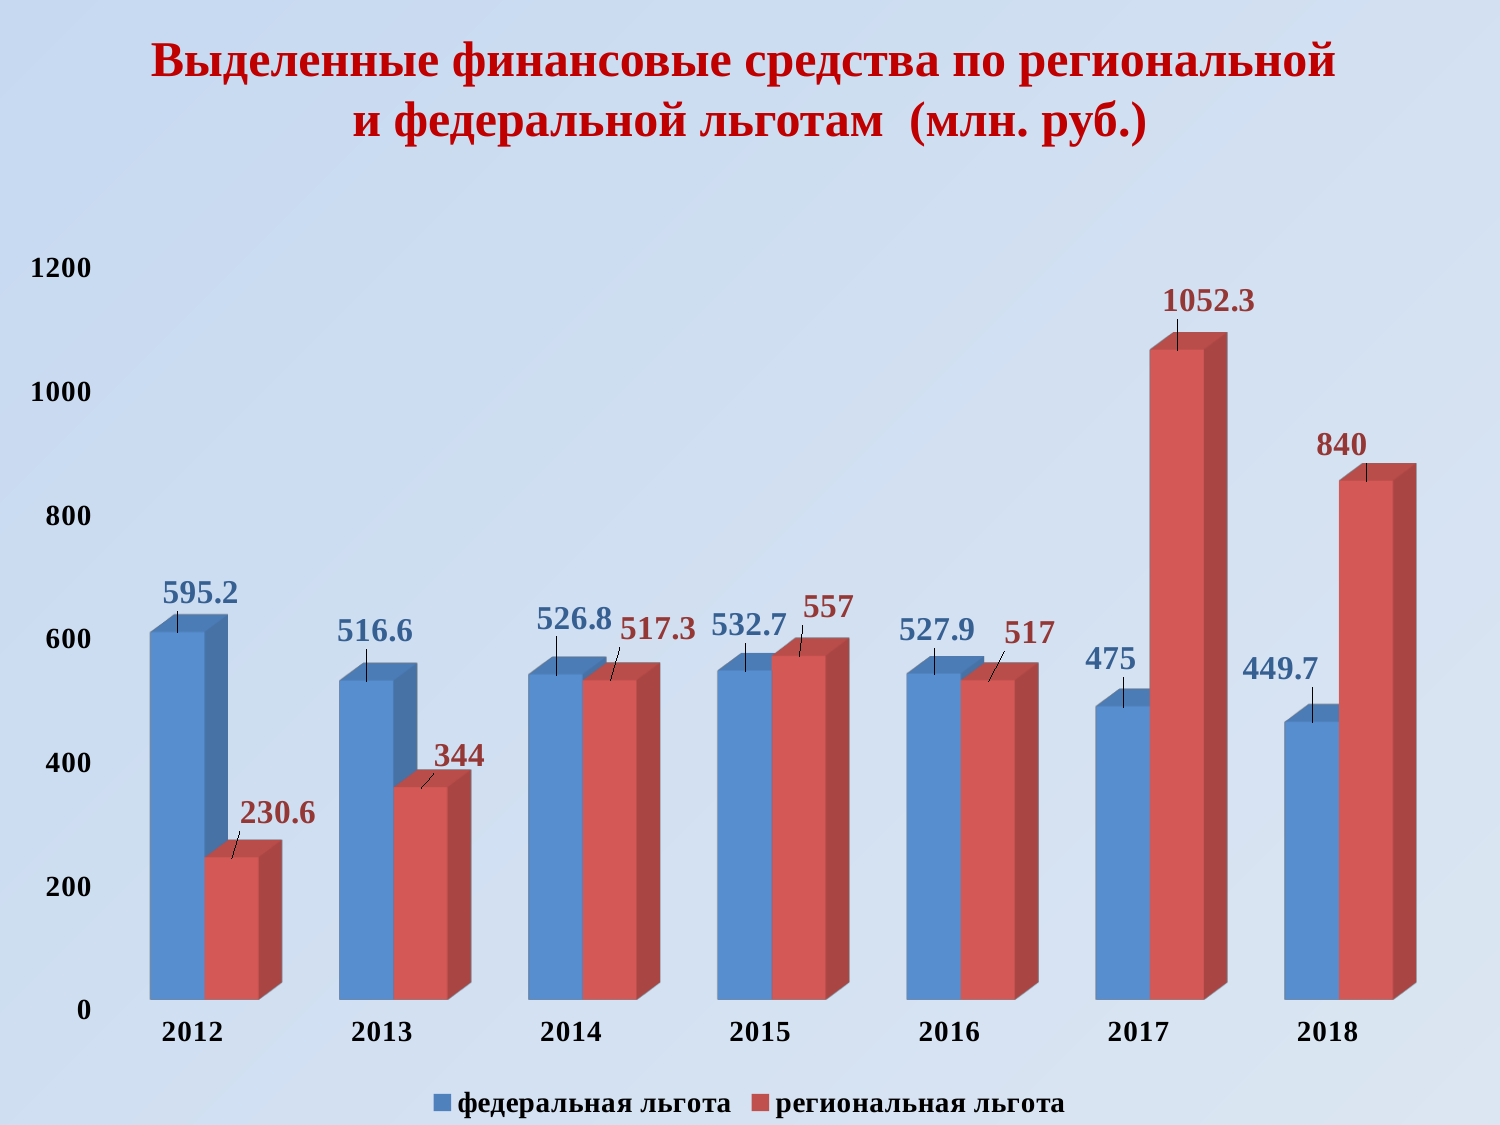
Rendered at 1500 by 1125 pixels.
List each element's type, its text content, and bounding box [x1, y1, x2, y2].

text_box Выделенные финансовые средства по региональной и федеральной льготам (млн. руб.) [0, 19, 1500, 154]
chart [0, 211, 1500, 1125]
